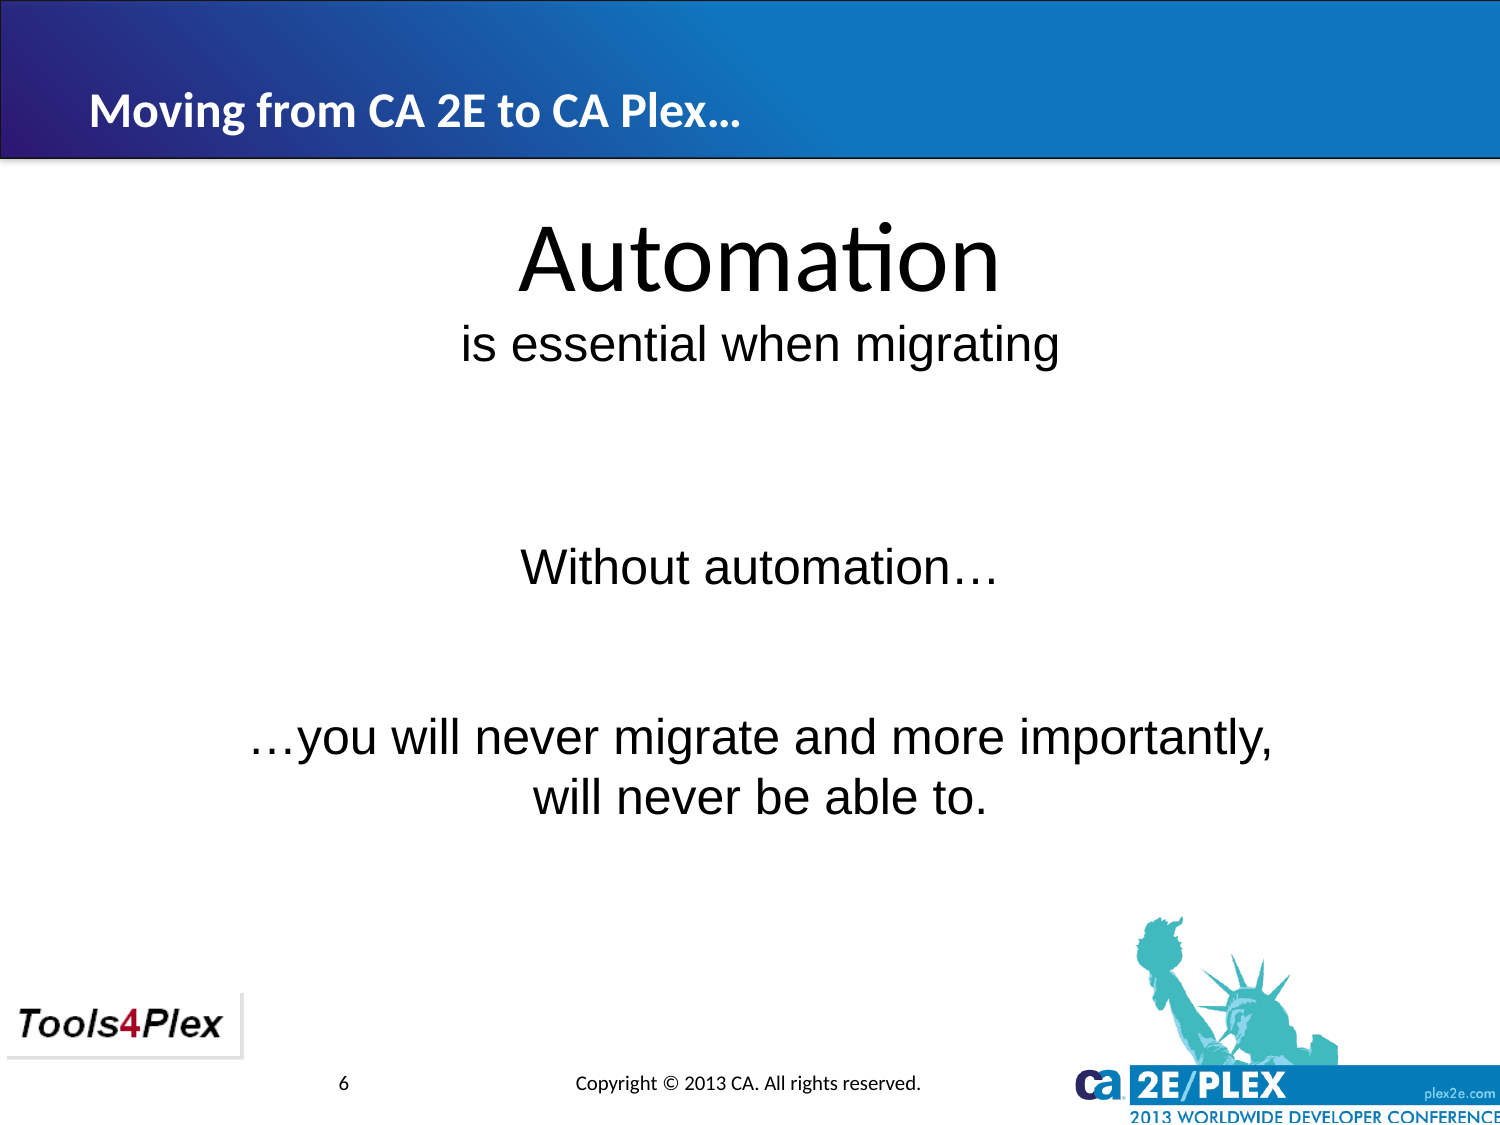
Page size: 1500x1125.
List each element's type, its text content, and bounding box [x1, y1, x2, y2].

text_box Automation is essential when migrating [69, 184, 1452, 430]
picture [2, 989, 240, 1056]
title Moving from CA 2E to CA Plex… [88, 83, 1002, 128]
text_box Without automation… …you will never migrate and more importantly, will never be able to. [204, 527, 1317, 917]
